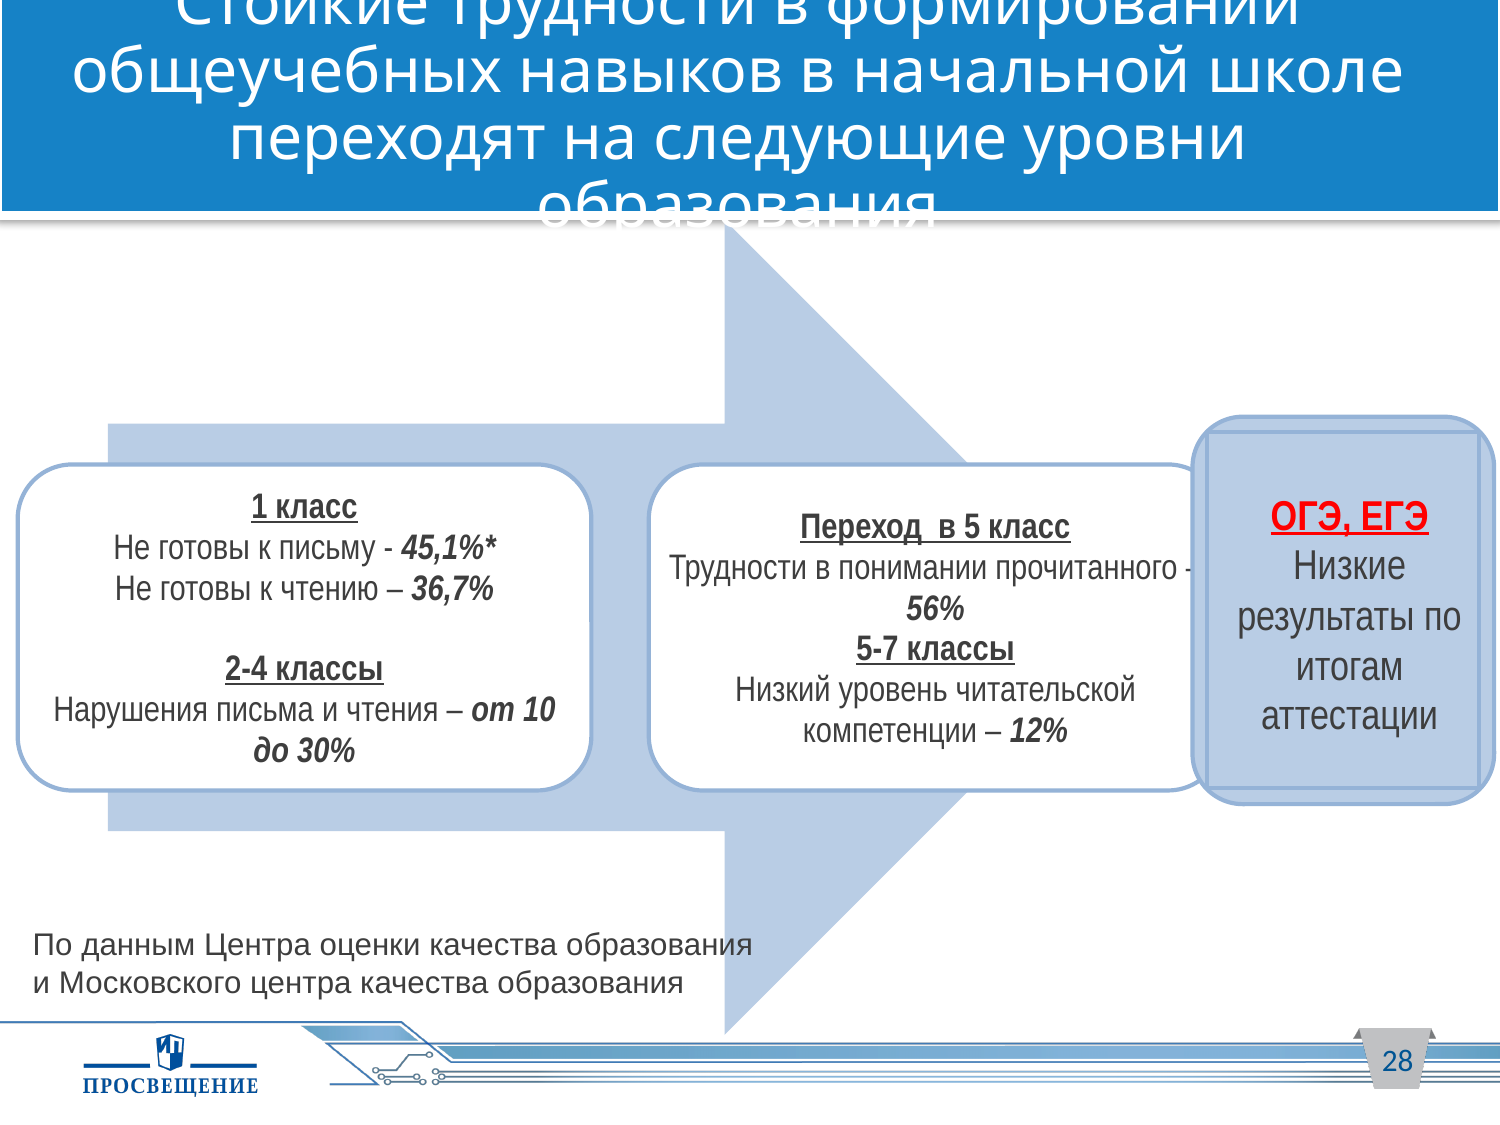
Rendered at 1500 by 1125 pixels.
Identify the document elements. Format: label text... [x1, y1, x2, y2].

picture [0, 1021, 1500, 1097]
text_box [1192, 416, 1495, 805]
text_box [17, 219, 1223, 1036]
slide_number 28 [1373, 1032, 1422, 1086]
text_box Стойкие трудности в формировании общеучебных навыков в начальной школе переходят на следующие уровни образования [17, 0, 1459, 220]
